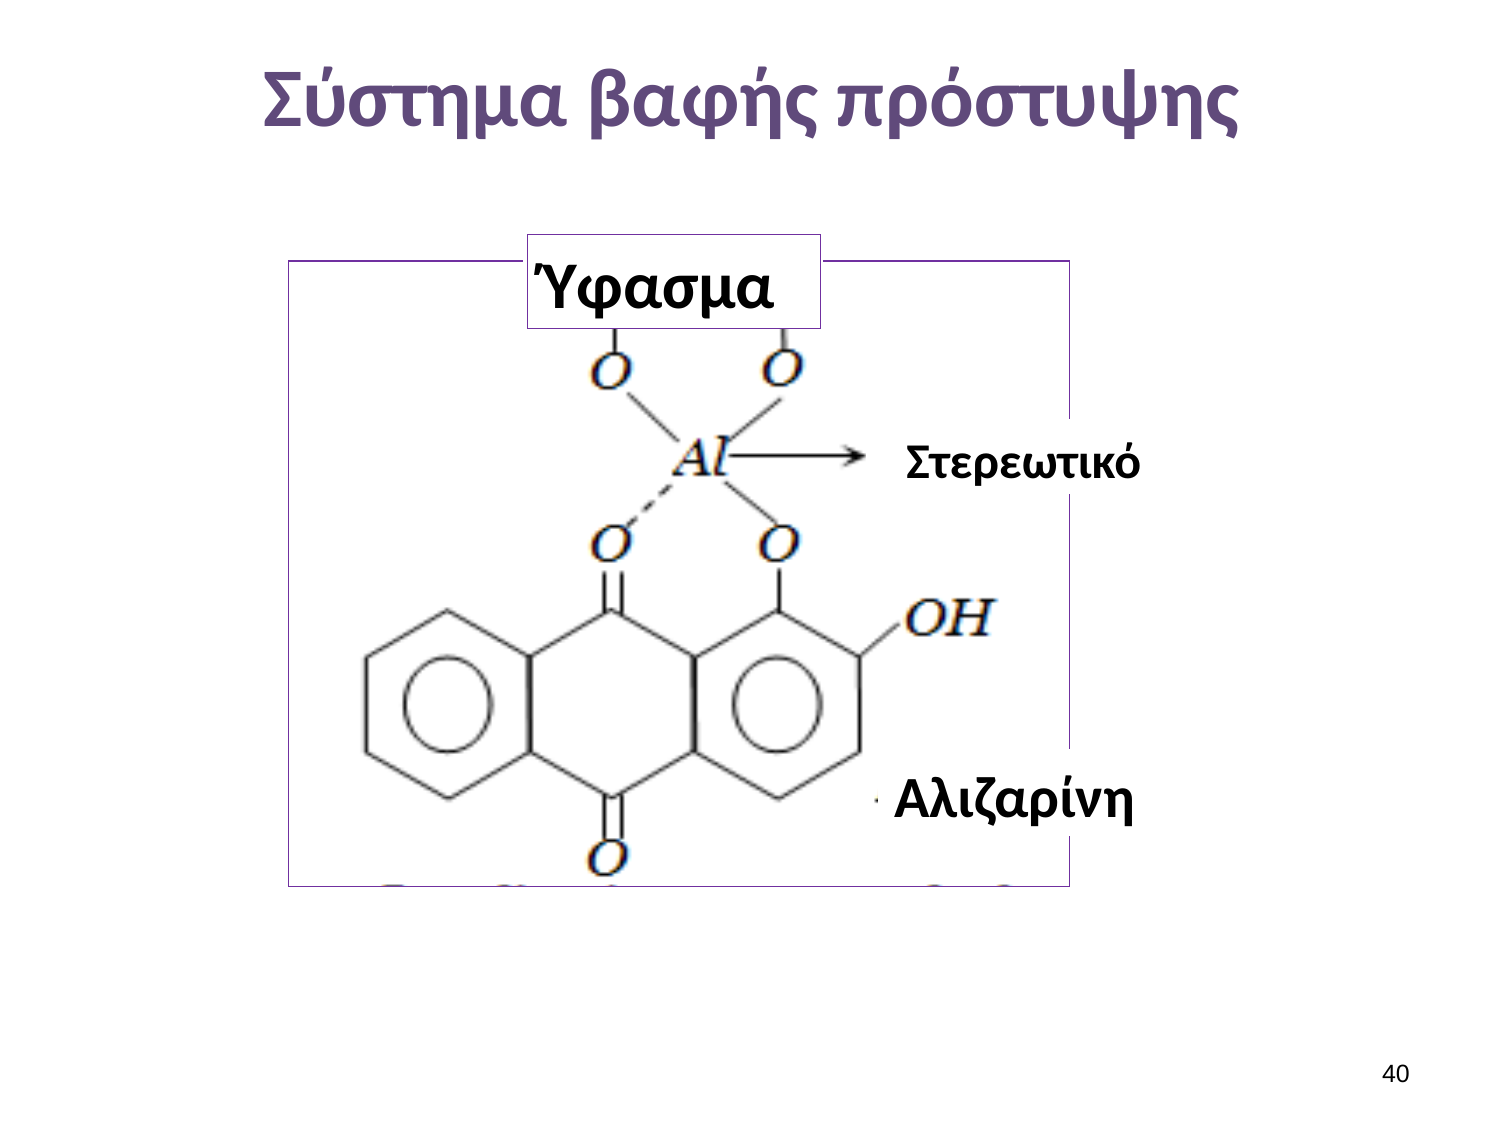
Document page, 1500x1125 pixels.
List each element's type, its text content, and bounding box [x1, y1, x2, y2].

title Σύστημα βαφής πρόστυψης [76, 19, 1427, 169]
slide_number 39 [1074, 1042, 1425, 1103]
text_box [289, 231, 1243, 887]
